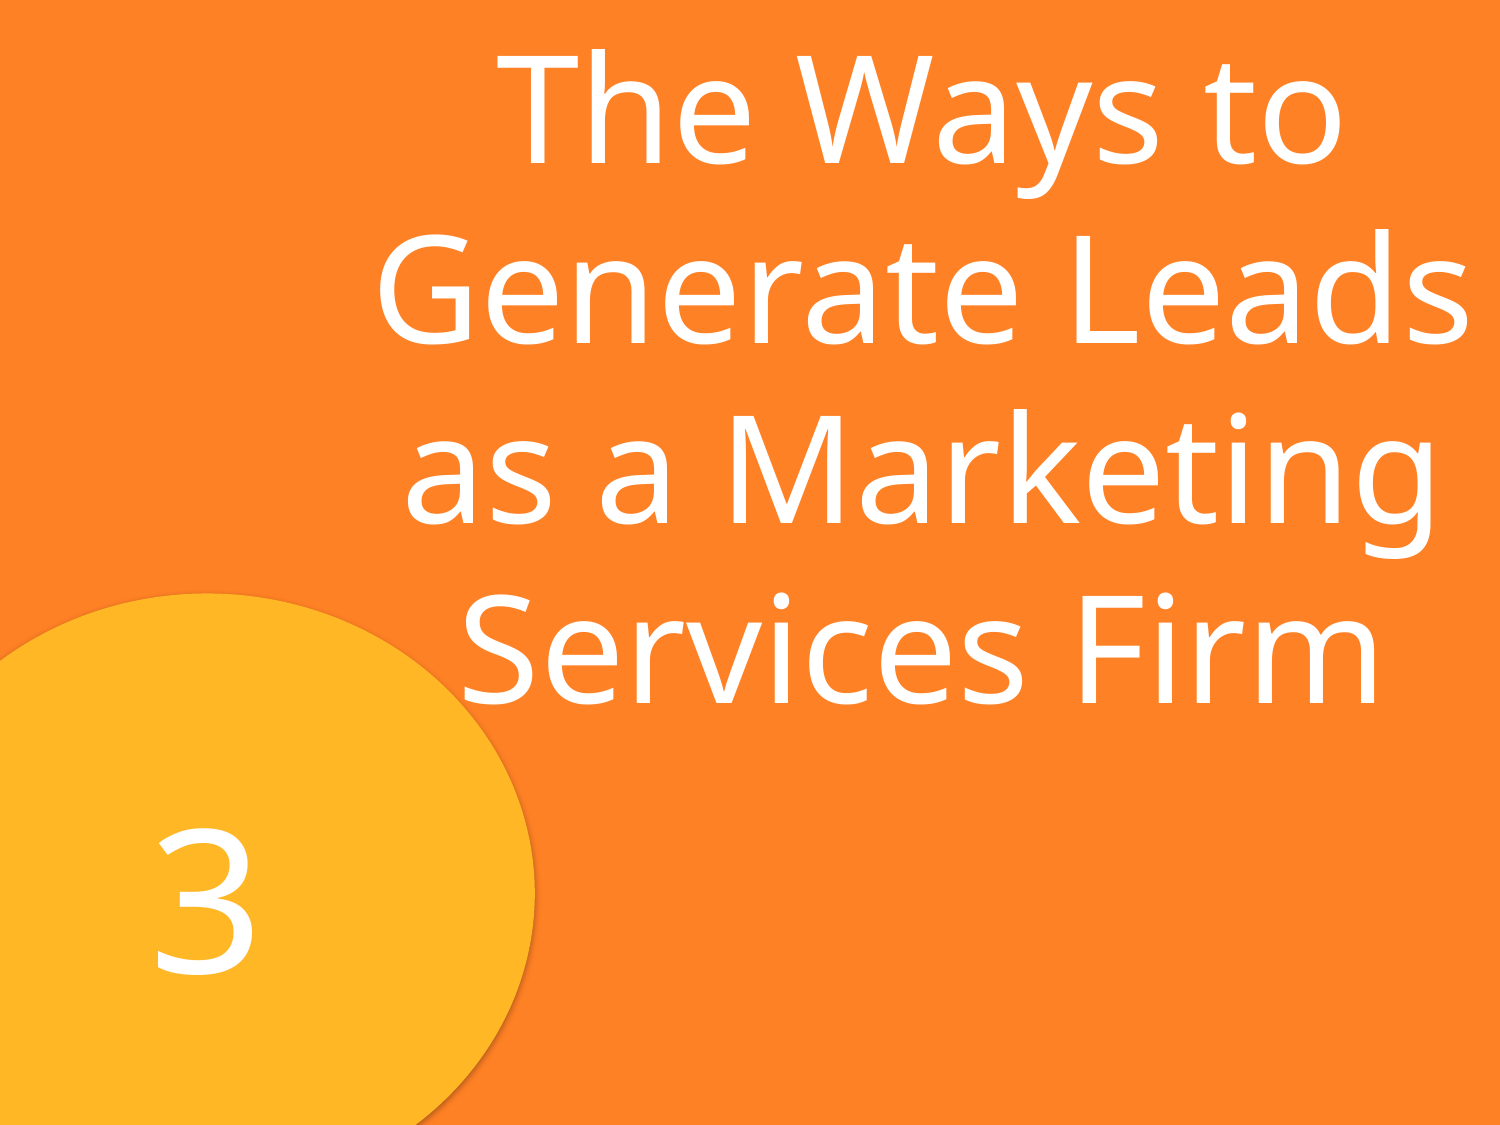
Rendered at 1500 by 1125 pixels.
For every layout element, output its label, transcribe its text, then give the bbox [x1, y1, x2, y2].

text_box 3 [0, 592, 536, 1125]
text_box The Ways to Generate Leads as a Marketing Services Firm [270, 6, 1500, 742]
